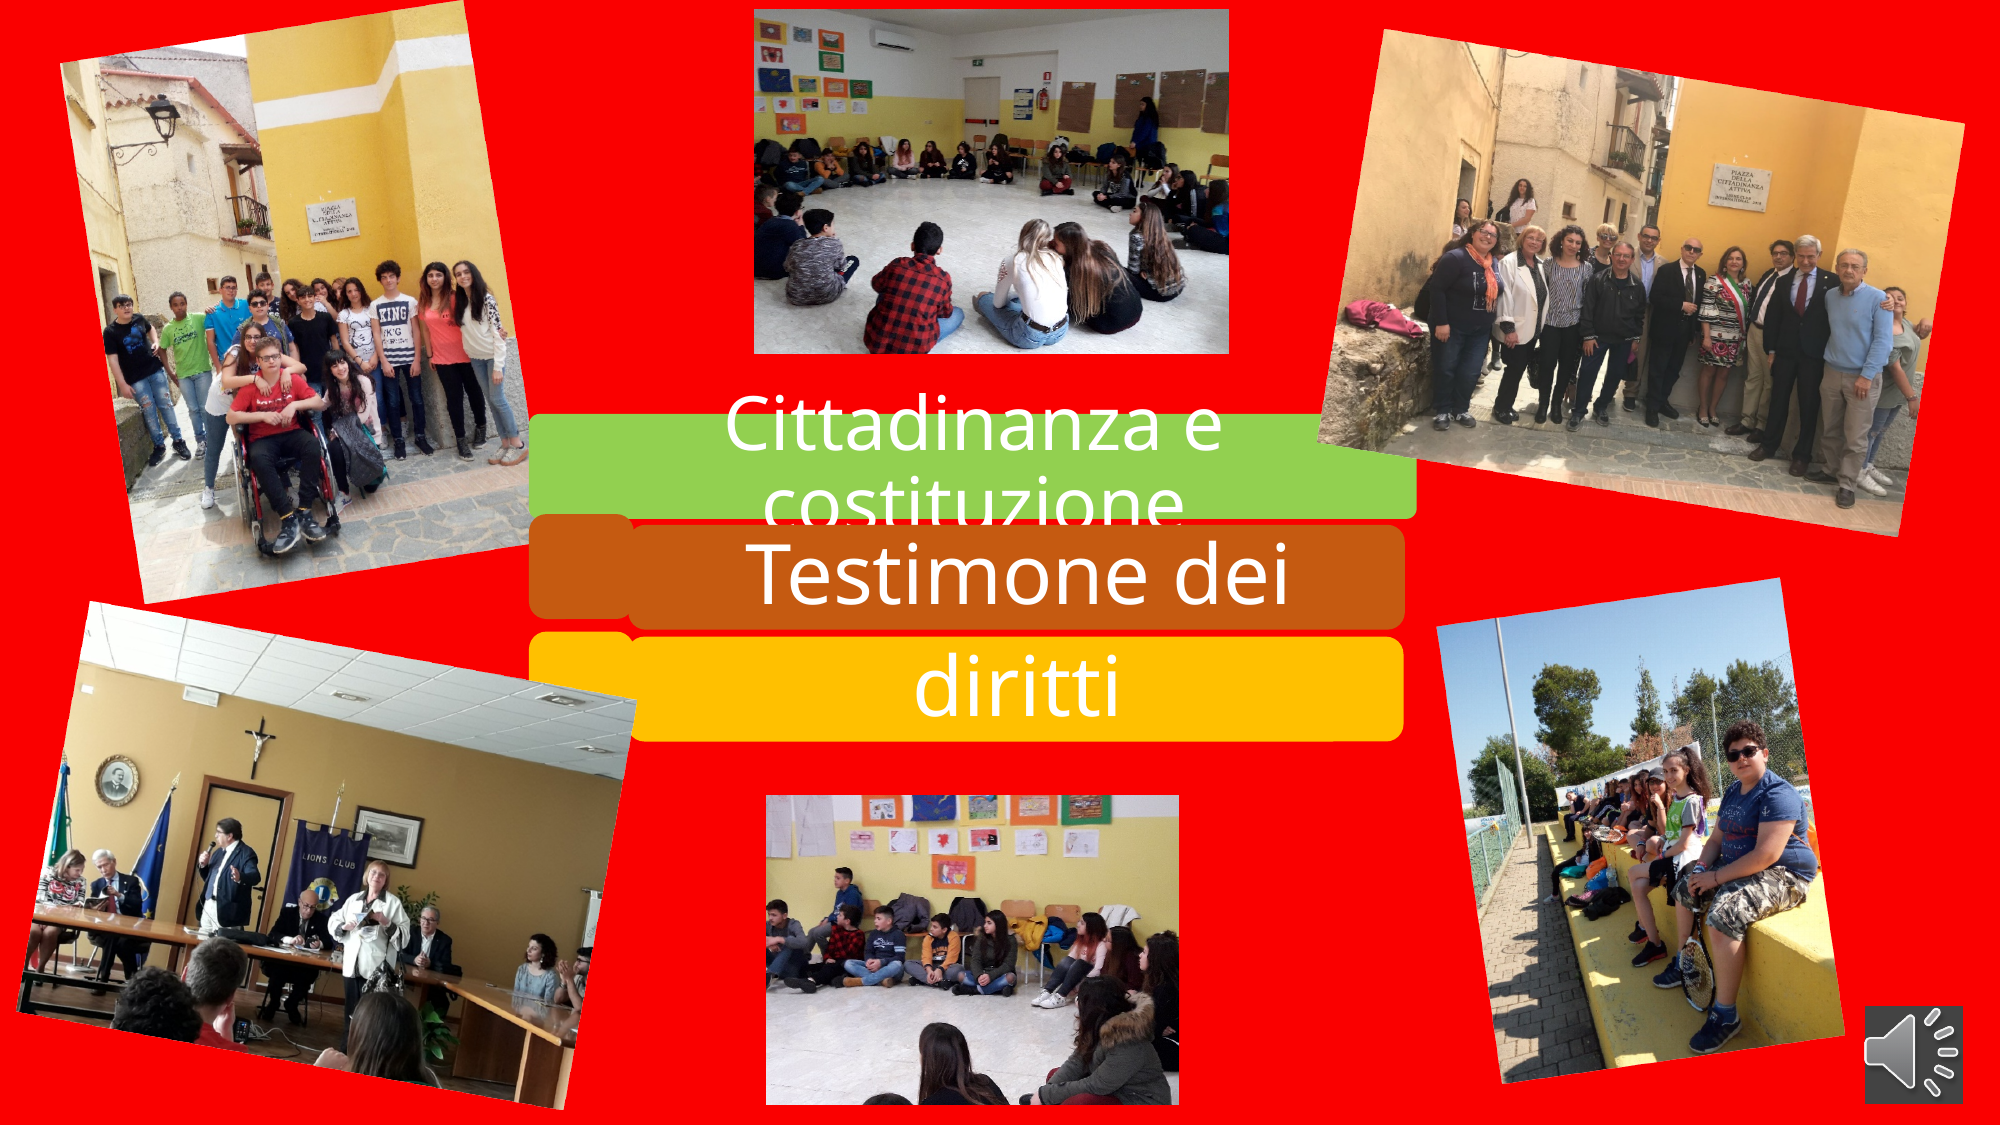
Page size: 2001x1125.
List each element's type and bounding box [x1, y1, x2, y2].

picture [1332, 30, 1964, 536]
picture [1437, 578, 1845, 1083]
picture [17, 601, 624, 1110]
picture [753, 9, 1229, 353]
text_box [528, 353, 1417, 774]
picture [1864, 1004, 1965, 1105]
picture [766, 795, 1179, 1105]
picture [61, 1, 528, 604]
